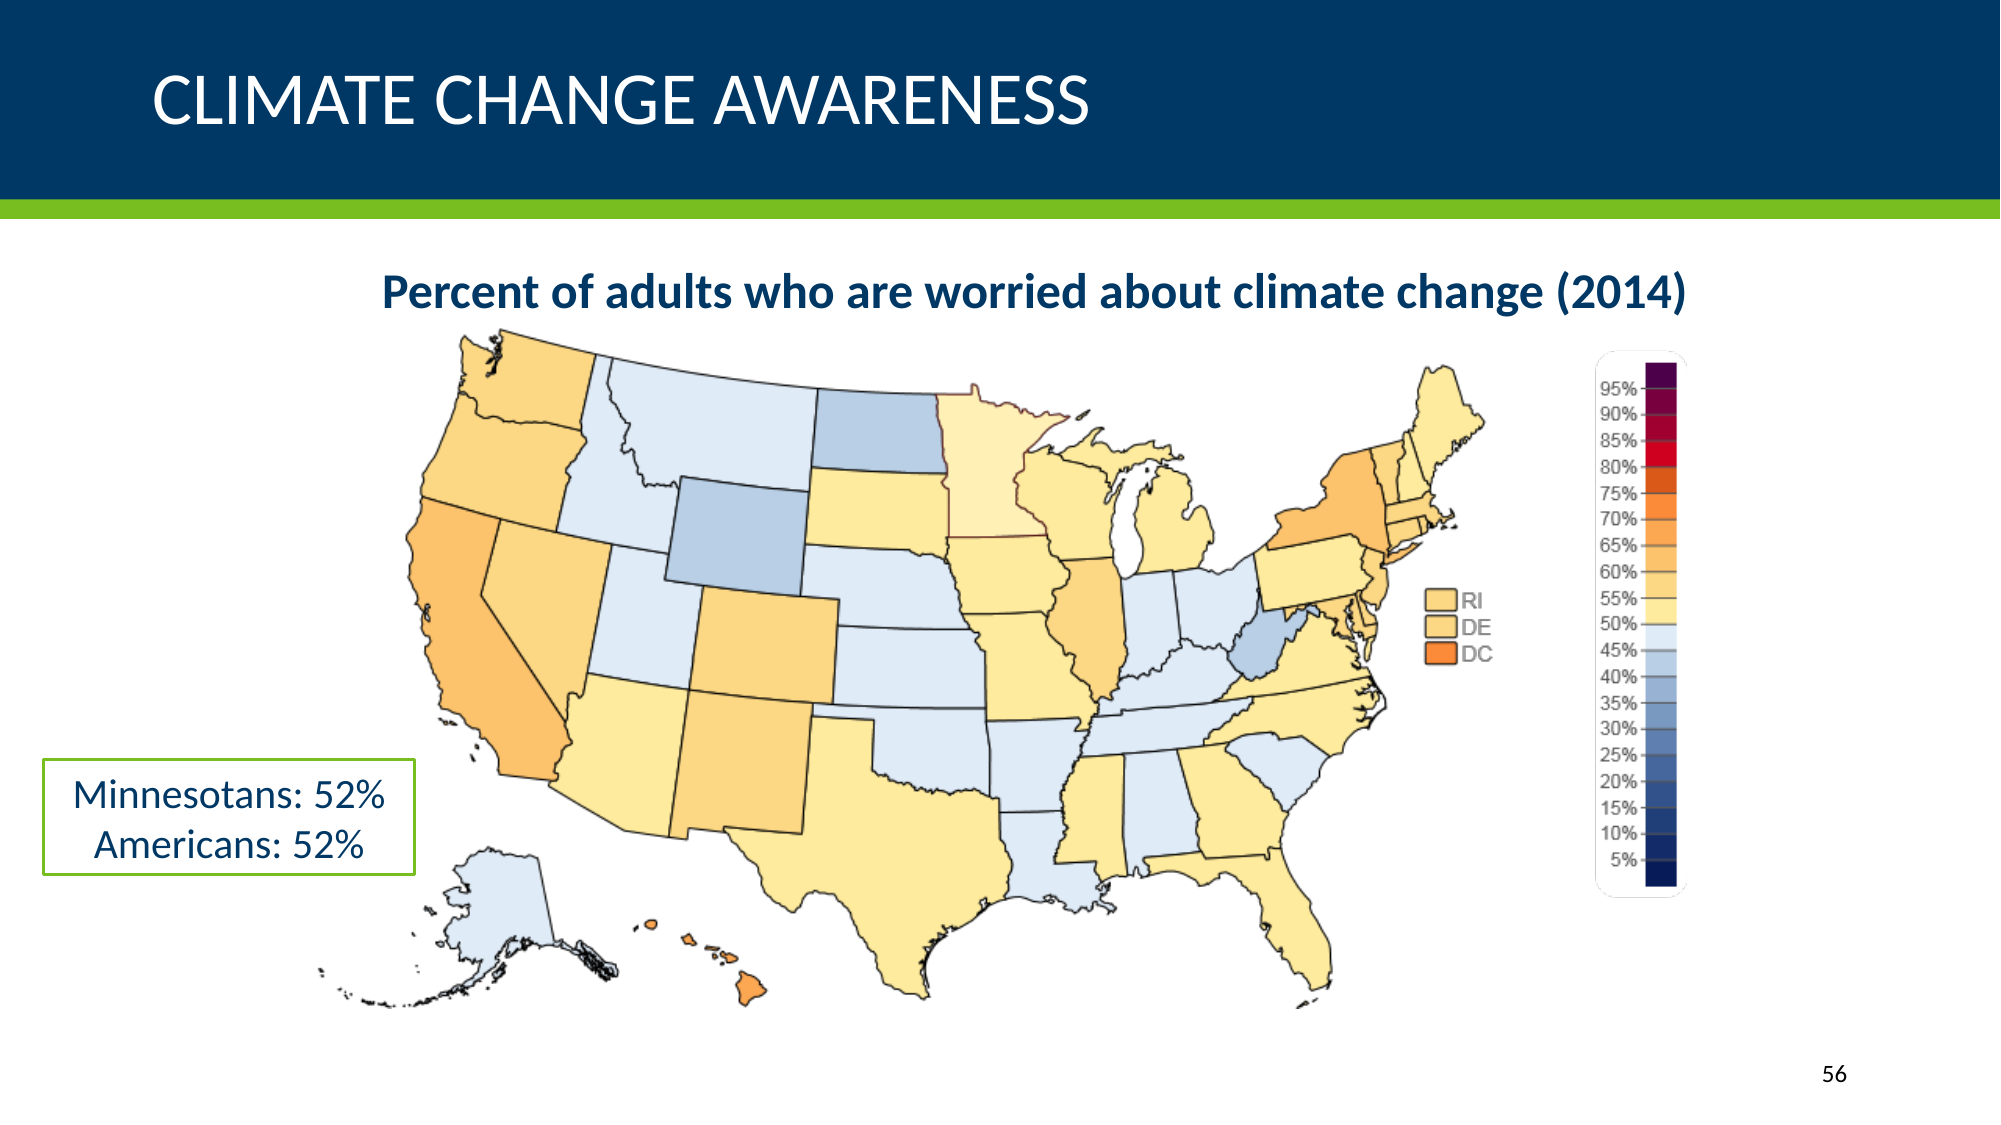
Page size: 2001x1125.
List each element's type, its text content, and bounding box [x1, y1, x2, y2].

list Minnesotans: 52% Americans: 52% [43, 759, 312, 911]
picture [312, 265, 1688, 1009]
slide_number 56 [1622, 1042, 1863, 1103]
title CLIMATE CHANGE AWARENESS [137, 24, 1863, 175]
text_box Percent of adults who are worried about climate change (2014) [367, 220, 1731, 326]
